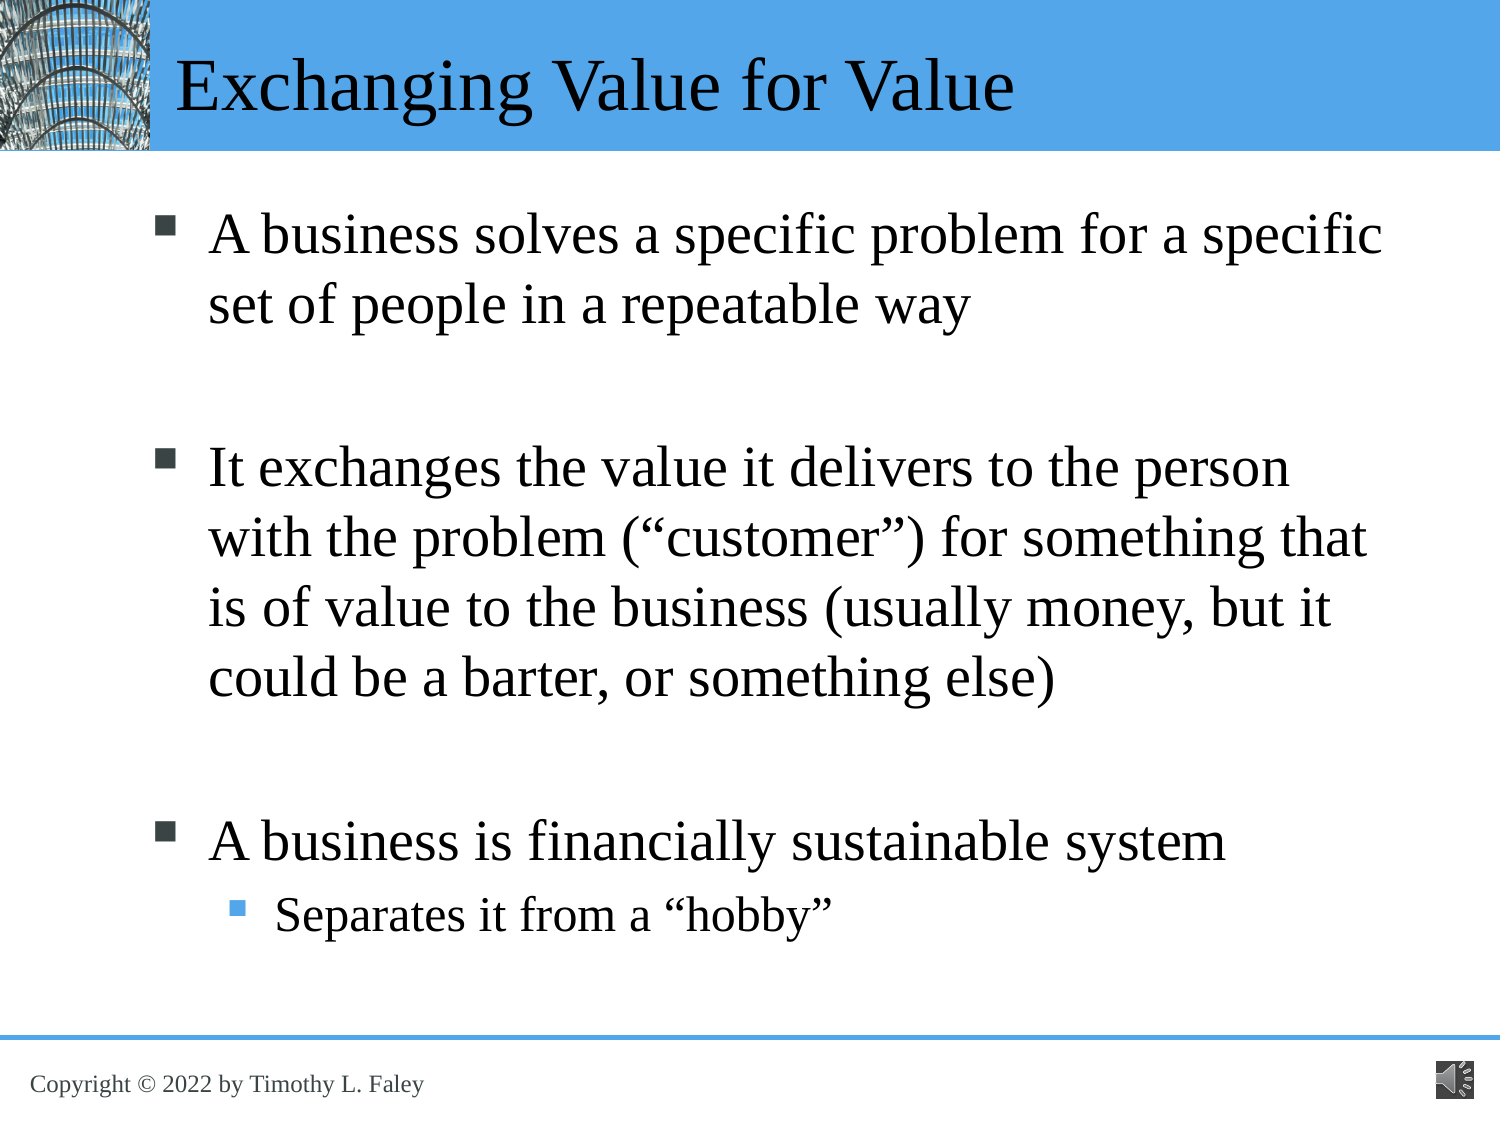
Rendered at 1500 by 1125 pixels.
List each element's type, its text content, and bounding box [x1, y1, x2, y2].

slide_number 3 [1175, 1062, 1488, 1125]
picture [1434, 1059, 1476, 1101]
picture [0, 0, 150, 150]
list A business solves a specific problem for a specific set of people in a repeatable way It exchanges the value it delivers to the person with the problem (“customer”) for something that is of value to the business (usually money, but it could be a barter, or something else) A business is financially sustainable system Separates it from a “hobby” [137, 187, 1413, 988]
title Exchanging Value for Value [160, 17, 1500, 134]
